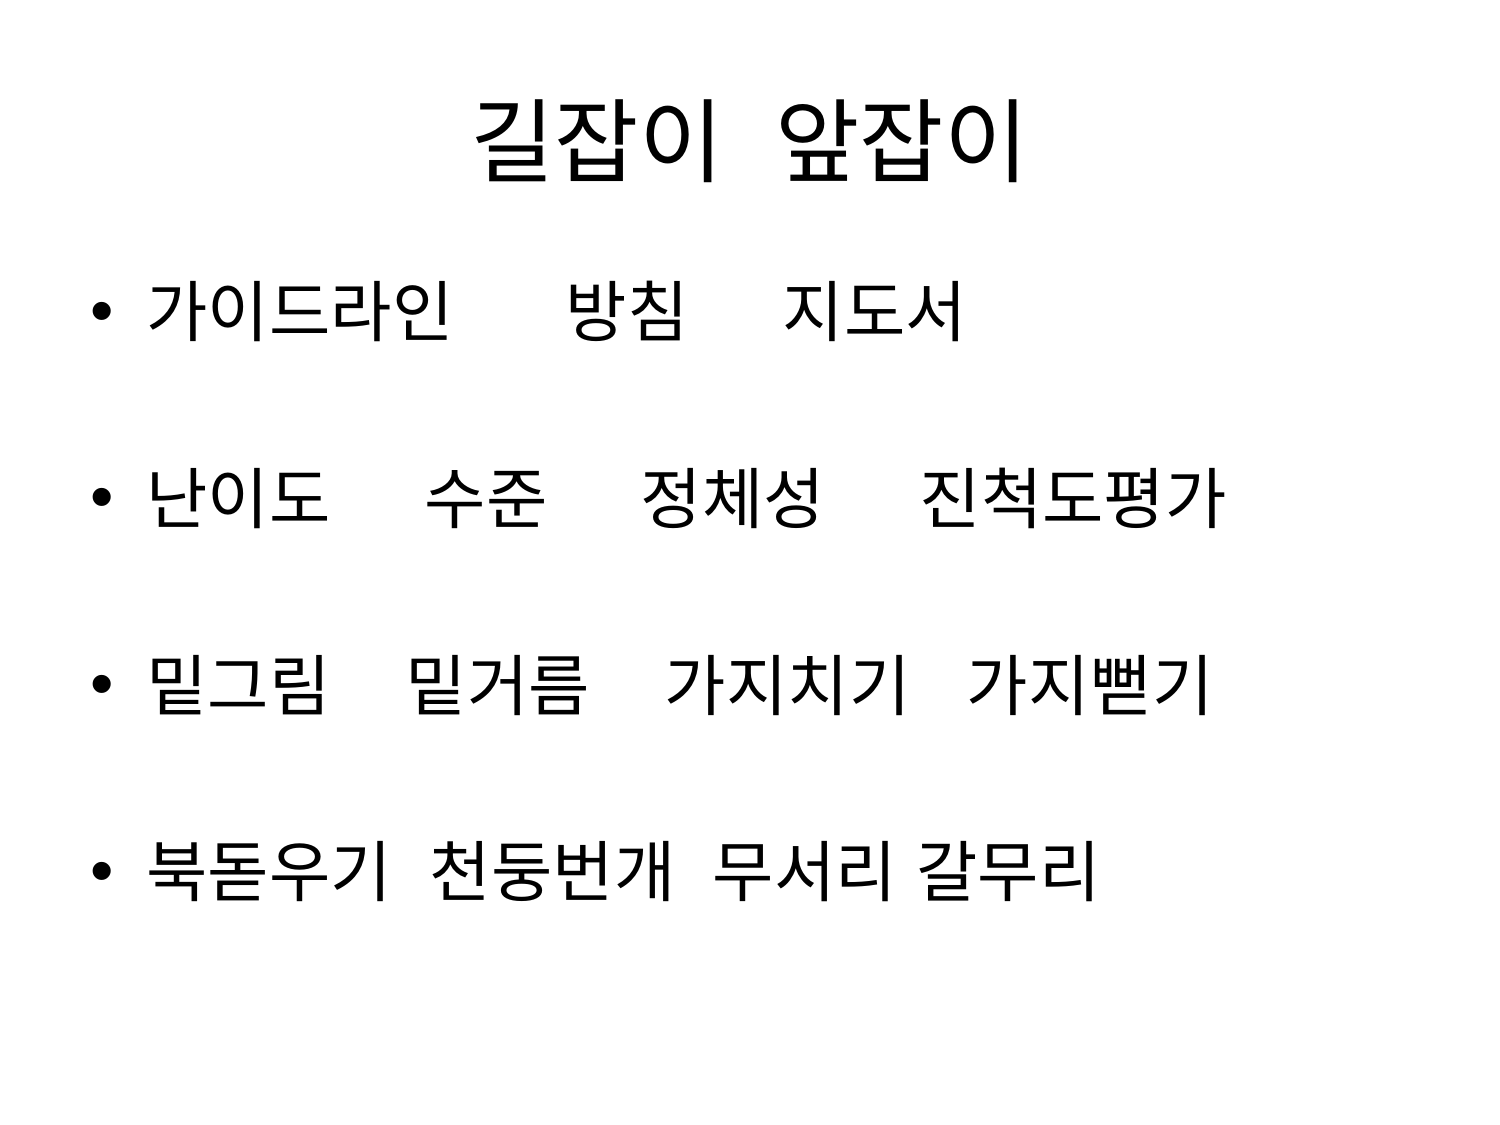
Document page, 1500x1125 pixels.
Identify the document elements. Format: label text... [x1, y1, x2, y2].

list 가이드라인 방침 지도서 난이도 수준 정체성 진척도평가 밑그림 밑거름 가지치기 가지뻗기 북돋우기 천둥번개 무서리 갈무리 [75, 262, 1425, 1005]
title 길잡이 앞잡이 [75, 45, 1425, 233]
